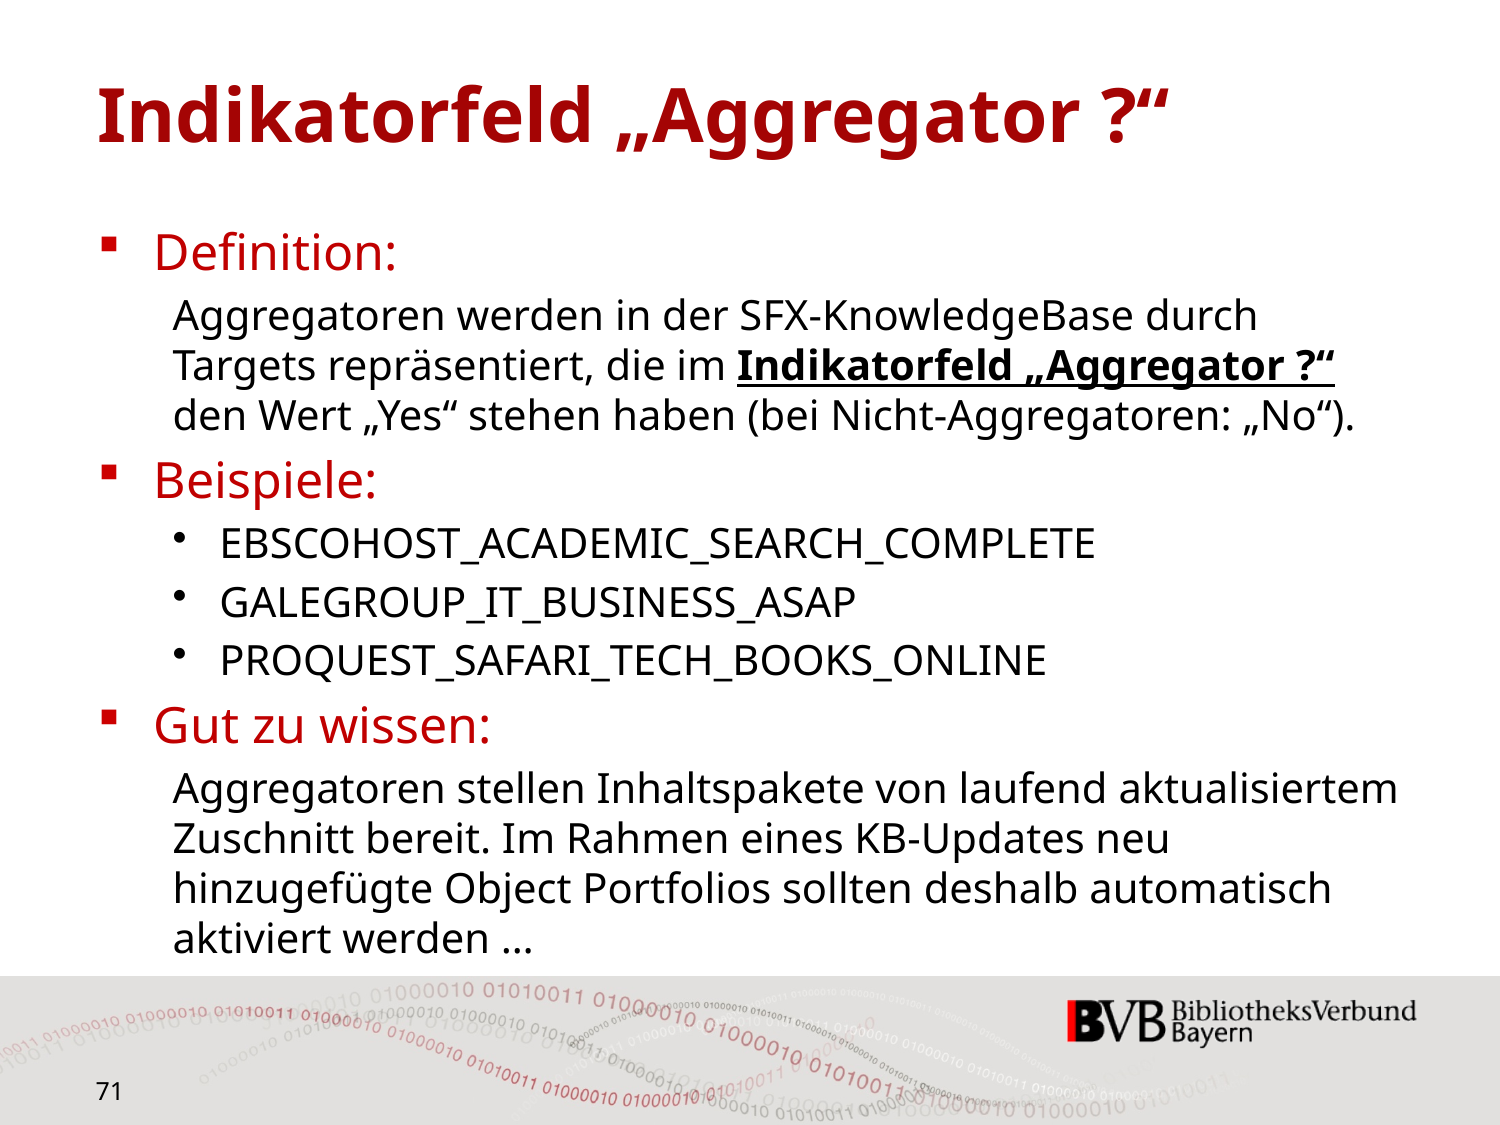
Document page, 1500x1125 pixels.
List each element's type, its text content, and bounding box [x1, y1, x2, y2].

slide_number 71 [80, 1067, 388, 1125]
list Definition: Aggregatoren werden in der SFX-KnowledgeBase durch Targets repräsentiert, die im Indikatorfeld „Aggregator ?“ den Wert „Yes“ stehen haben (bei Nicht-Aggregatoren: „No“). Beispiele: EBSCOHOST_ACADEMIC_SEARCH_COMPLETE GALEGROUP_IT_BUSINESS_ASAP PROQUEST_SAFARI_TECH_BOOKS_ONLINE Gut zu wissen: Aggregatoren stellen Inhaltspakete von laufend aktualisiertem Zuschnitt bereit. Im Rahmen eines KB-Updates neu hinzugefügte Object Portfolios sollten deshalb automatisch aktiviert werden … [82, 213, 1417, 976]
picture [0, 976, 1500, 1125]
title Indikatorfeld „Aggregator ?“ [82, 59, 1417, 171]
